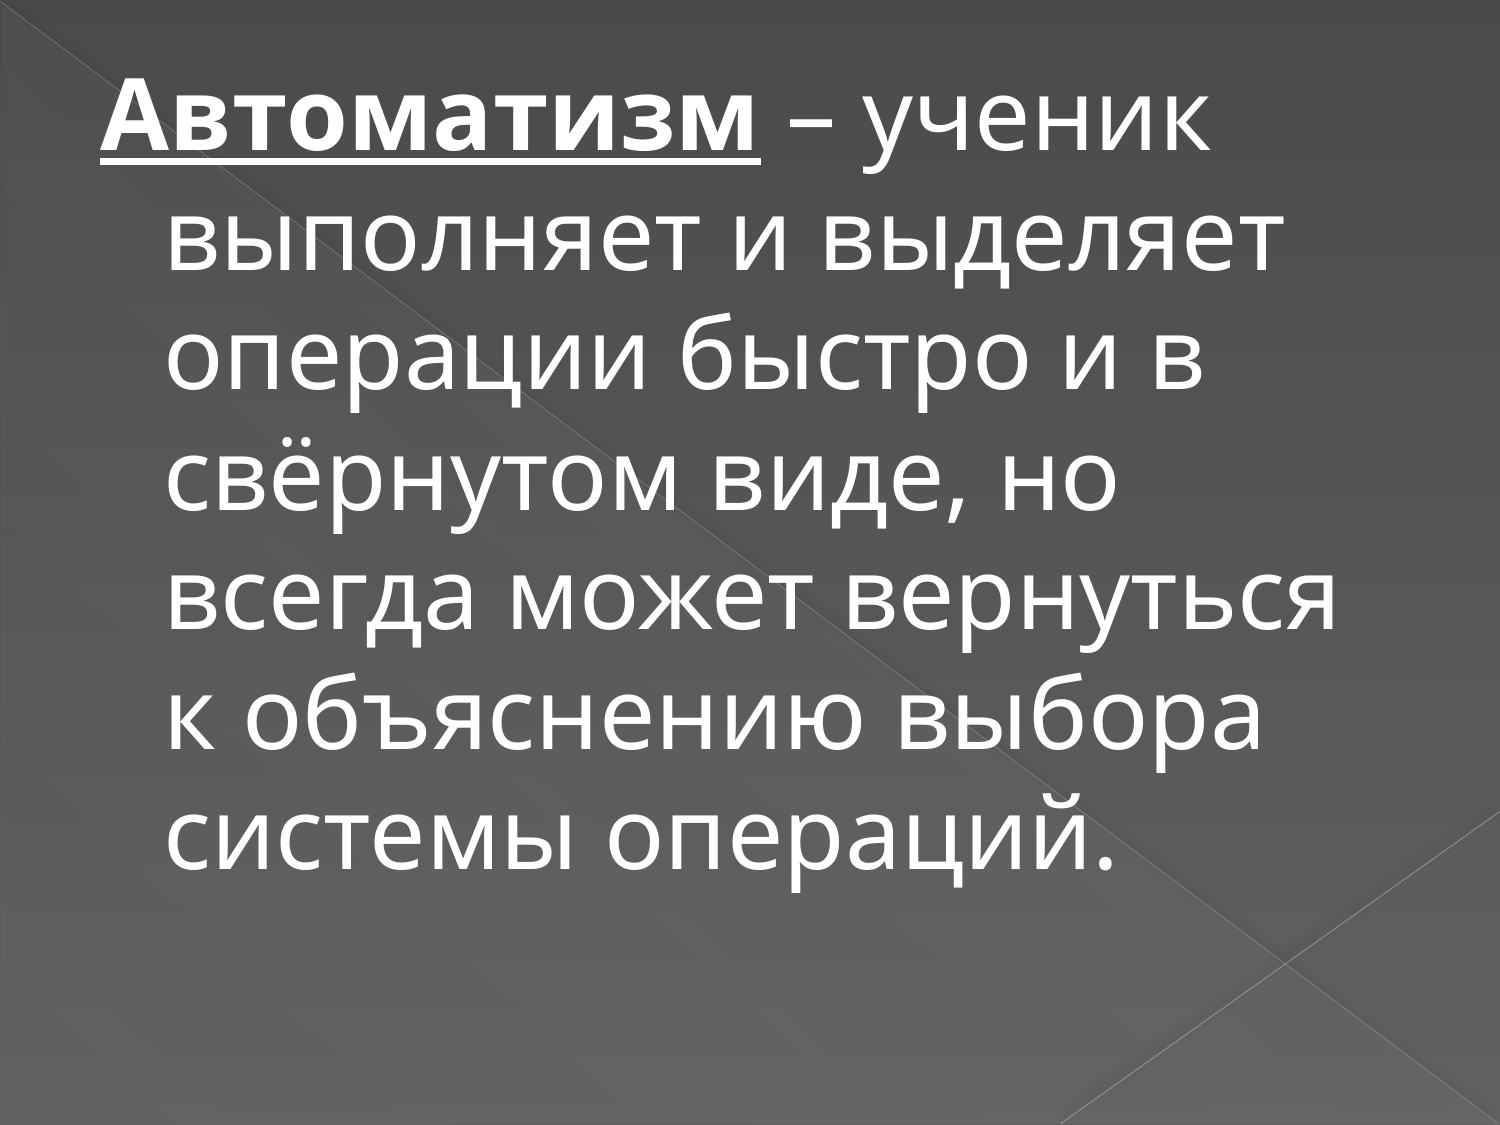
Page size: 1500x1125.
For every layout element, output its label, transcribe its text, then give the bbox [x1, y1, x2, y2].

list Автоматизм – ученик выполняет и выделяет операции быстро и в свёрнутом виде, но всегда может вернуться к объяснению выбора системы операций. [75, 42, 1425, 1059]
